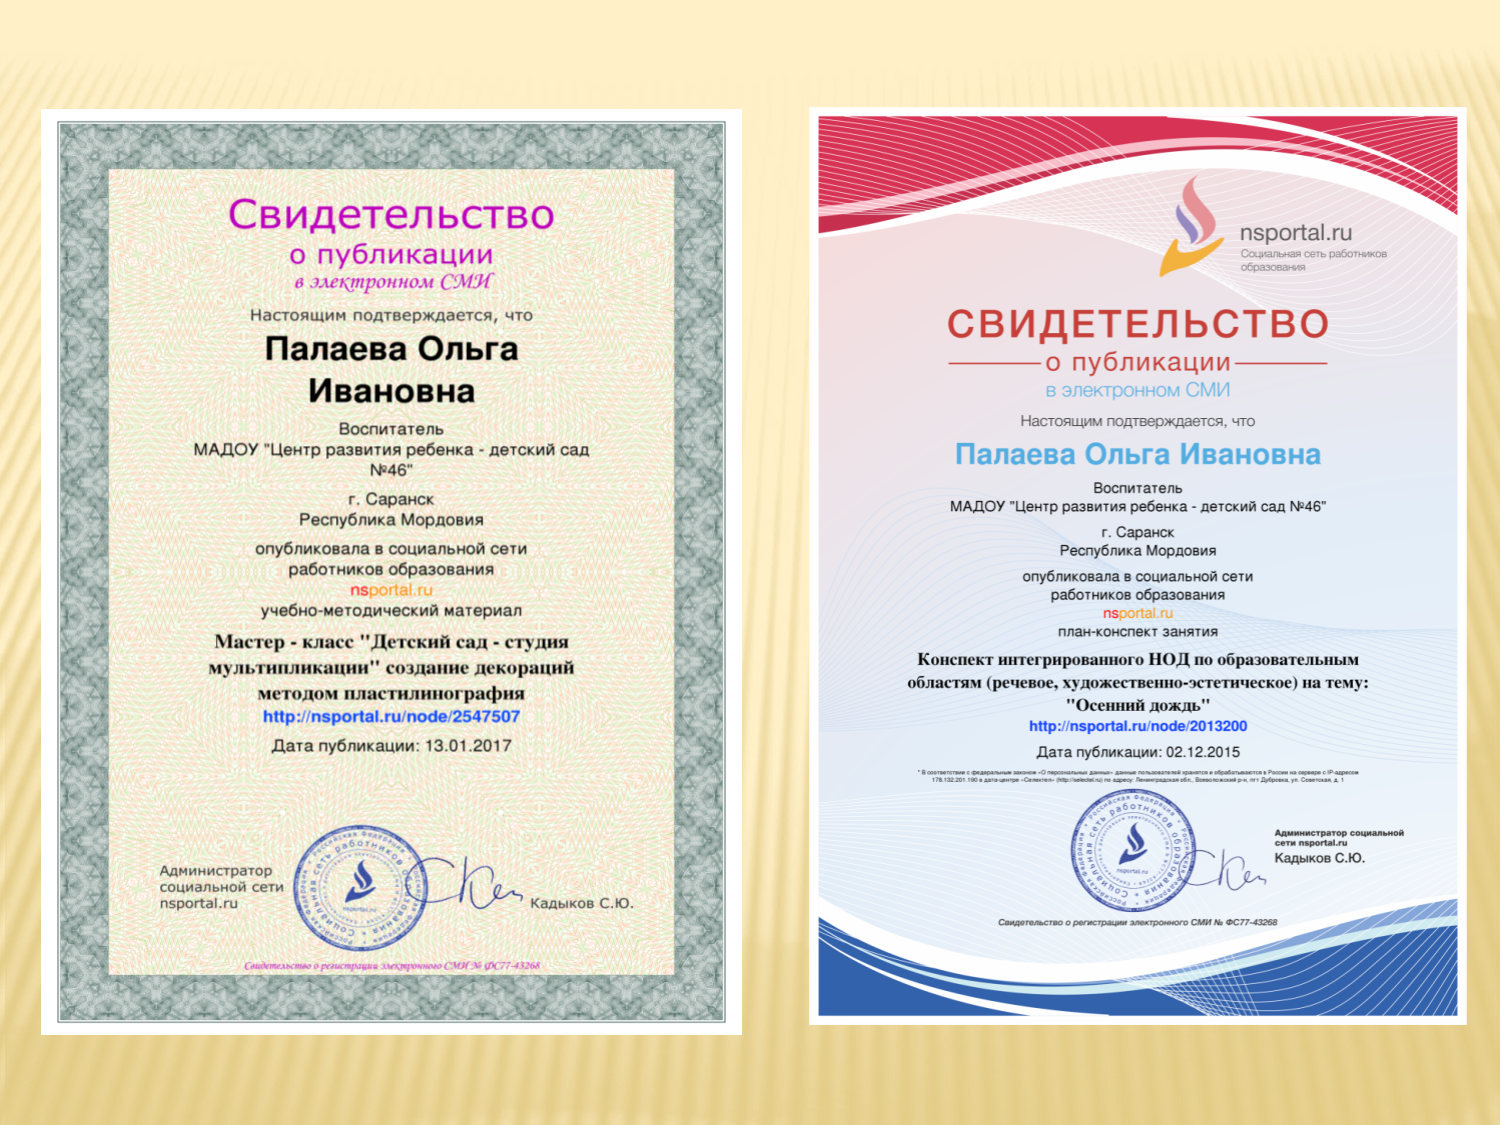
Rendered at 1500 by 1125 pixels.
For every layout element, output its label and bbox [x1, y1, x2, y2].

text_box [752, 527, 757, 634]
picture [40, 109, 742, 1035]
picture [808, 107, 1467, 1026]
